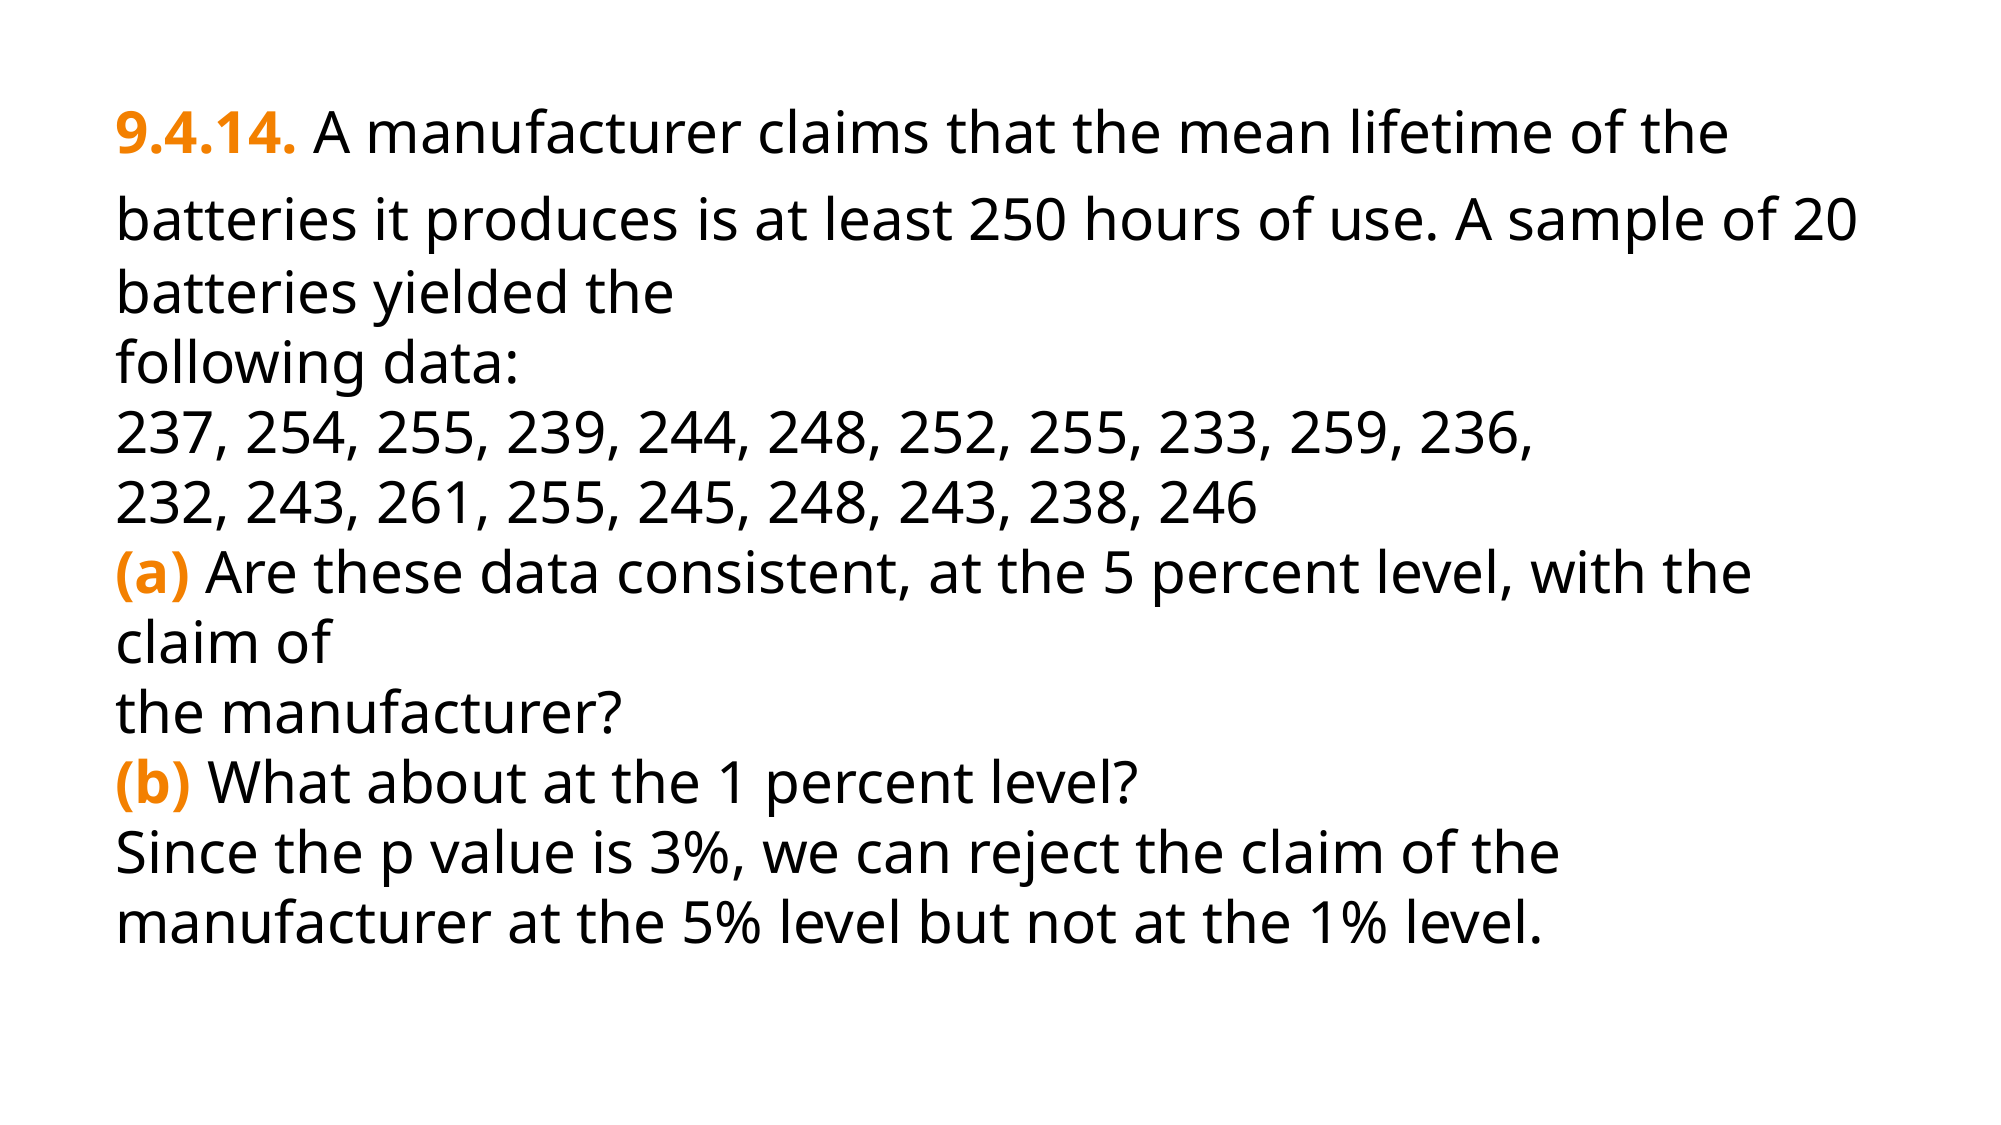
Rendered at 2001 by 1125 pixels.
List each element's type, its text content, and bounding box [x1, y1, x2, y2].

text_box 9.4.14. A manufacturer claims that the mean lifetime of the batteries it produces is at least 250 hours of use. A sample of 20 batteries yielded the following data: 237, 254, 255, 239, 244, 248, 252, 255, 233, 259, 236, 232, 243, 261, 255, 245, 248, 243, 238, 246 (a) Are these data consistent, at the 5 percent level, with the claim of the manufacturer? (b) What about at the 1 percent level? Since the p value is 3%, we can reject the claim of the manufacturer at the 5% level but not at the 1% level. [100, 87, 1907, 963]
